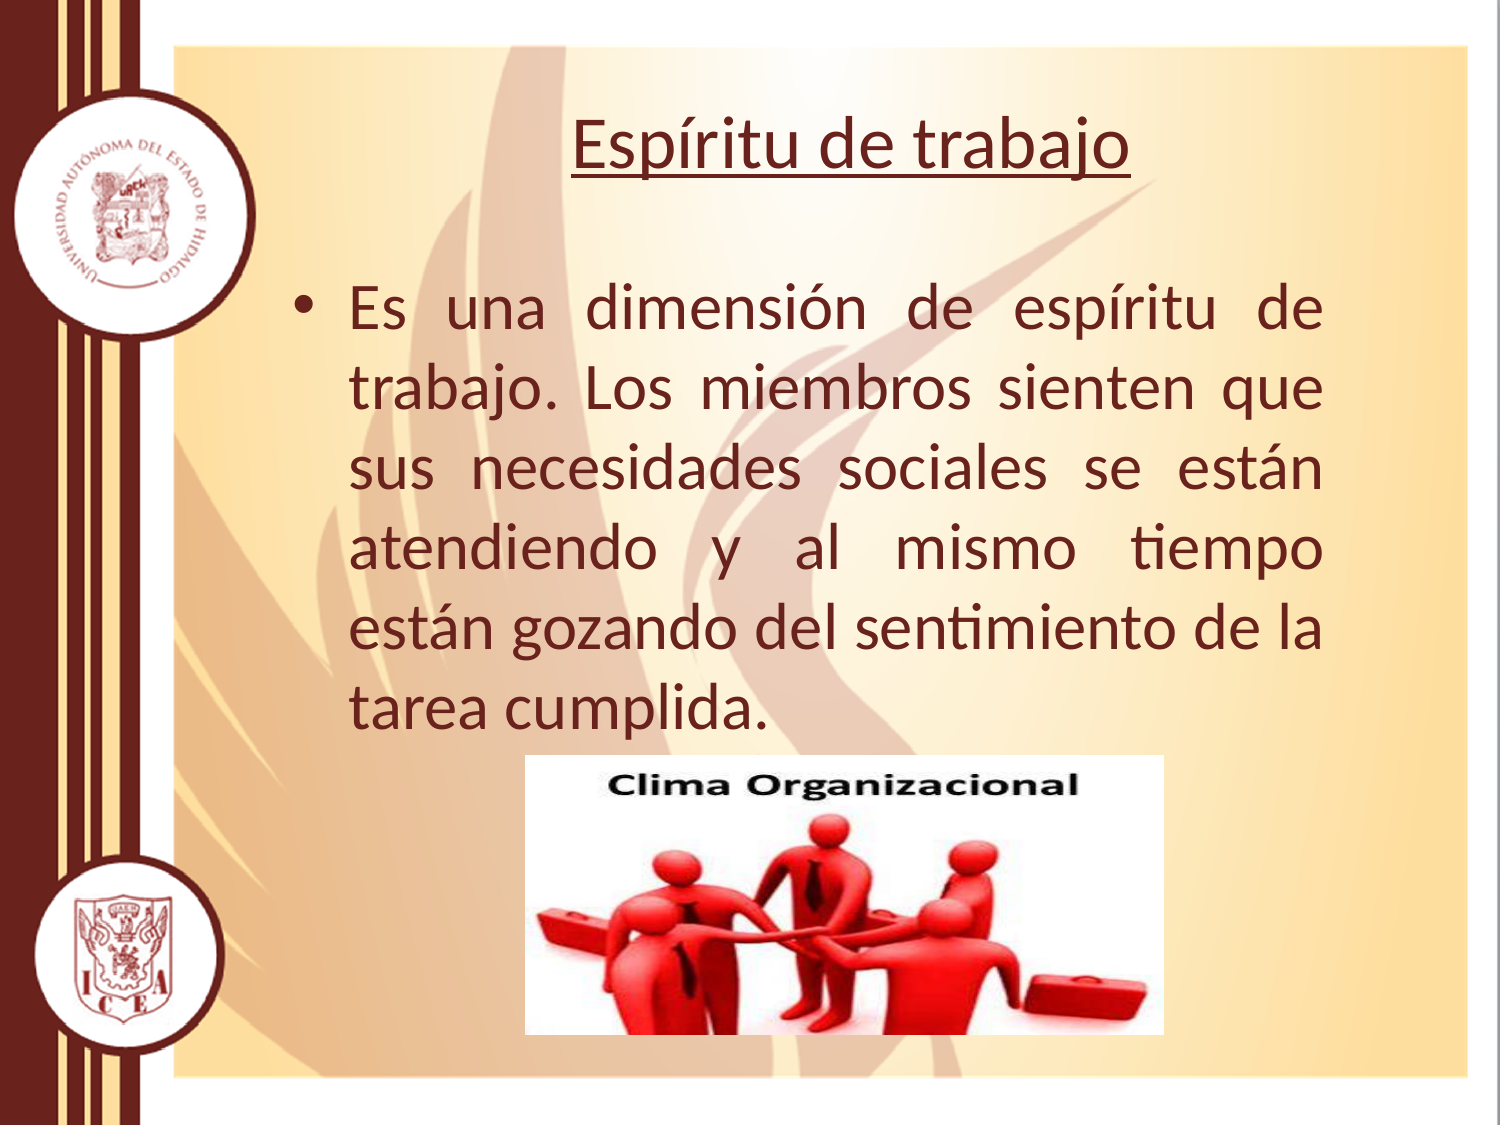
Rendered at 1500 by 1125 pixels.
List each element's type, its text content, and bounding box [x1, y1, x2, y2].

title Espíritu de trabajo [277, 45, 1425, 233]
picture [0, 0, 1500, 1125]
list Es una dimensión de espíritu de trabajo. Los miembros sienten que sus necesidades sociales se están atendiendo y al mismo tiempo están gozando del sentimiento de la tarea cumplida. [277, 255, 1341, 998]
